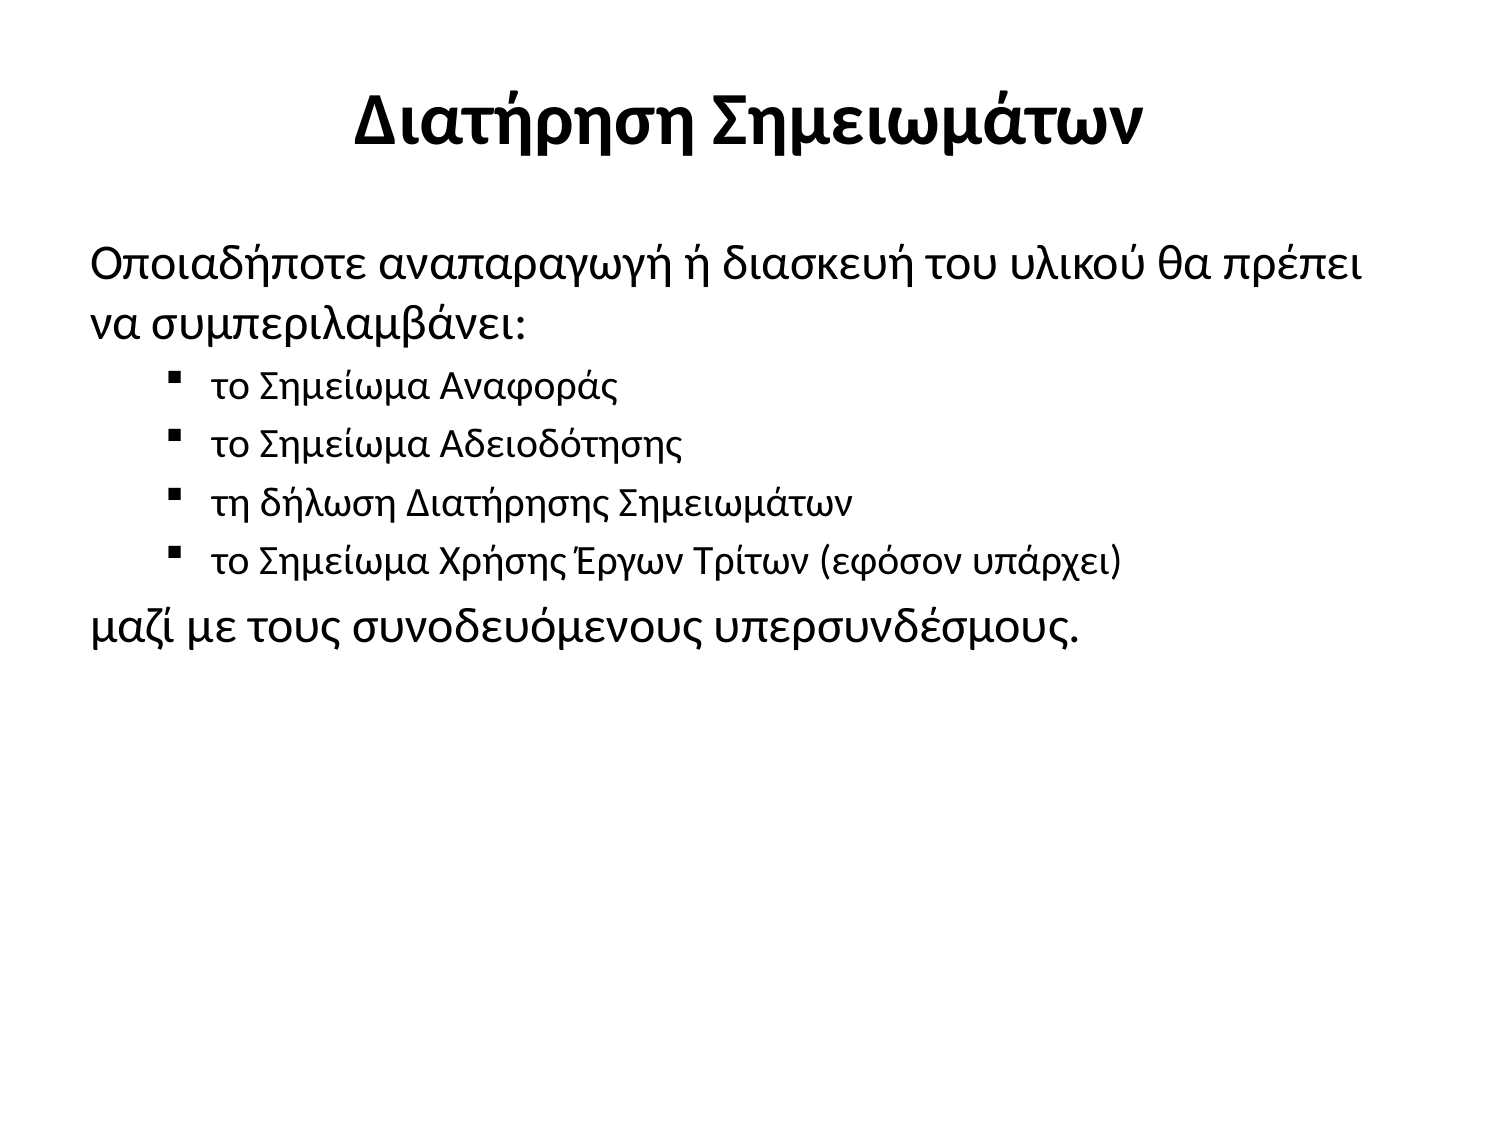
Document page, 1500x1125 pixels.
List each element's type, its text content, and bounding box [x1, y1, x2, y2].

title Διατήρηση Σημειωμάτων [75, 24, 1425, 204]
list Οποιαδήποτε αναπαραγωγή ή διασκευή του υλικού θα πρέπει να συμπεριλαμβάνει: το Σημείωμα Αναφοράς το Σημείωμα Αδειοδότησης τη δήλωση Διατήρησης Σημειωμάτων το Σημείωμα Χρήσης Έργων Τρίτων (εφόσον υπάρχει) μαζί με τους συνοδευόμενους υπερσυνδέσμους. [75, 221, 1425, 1005]
